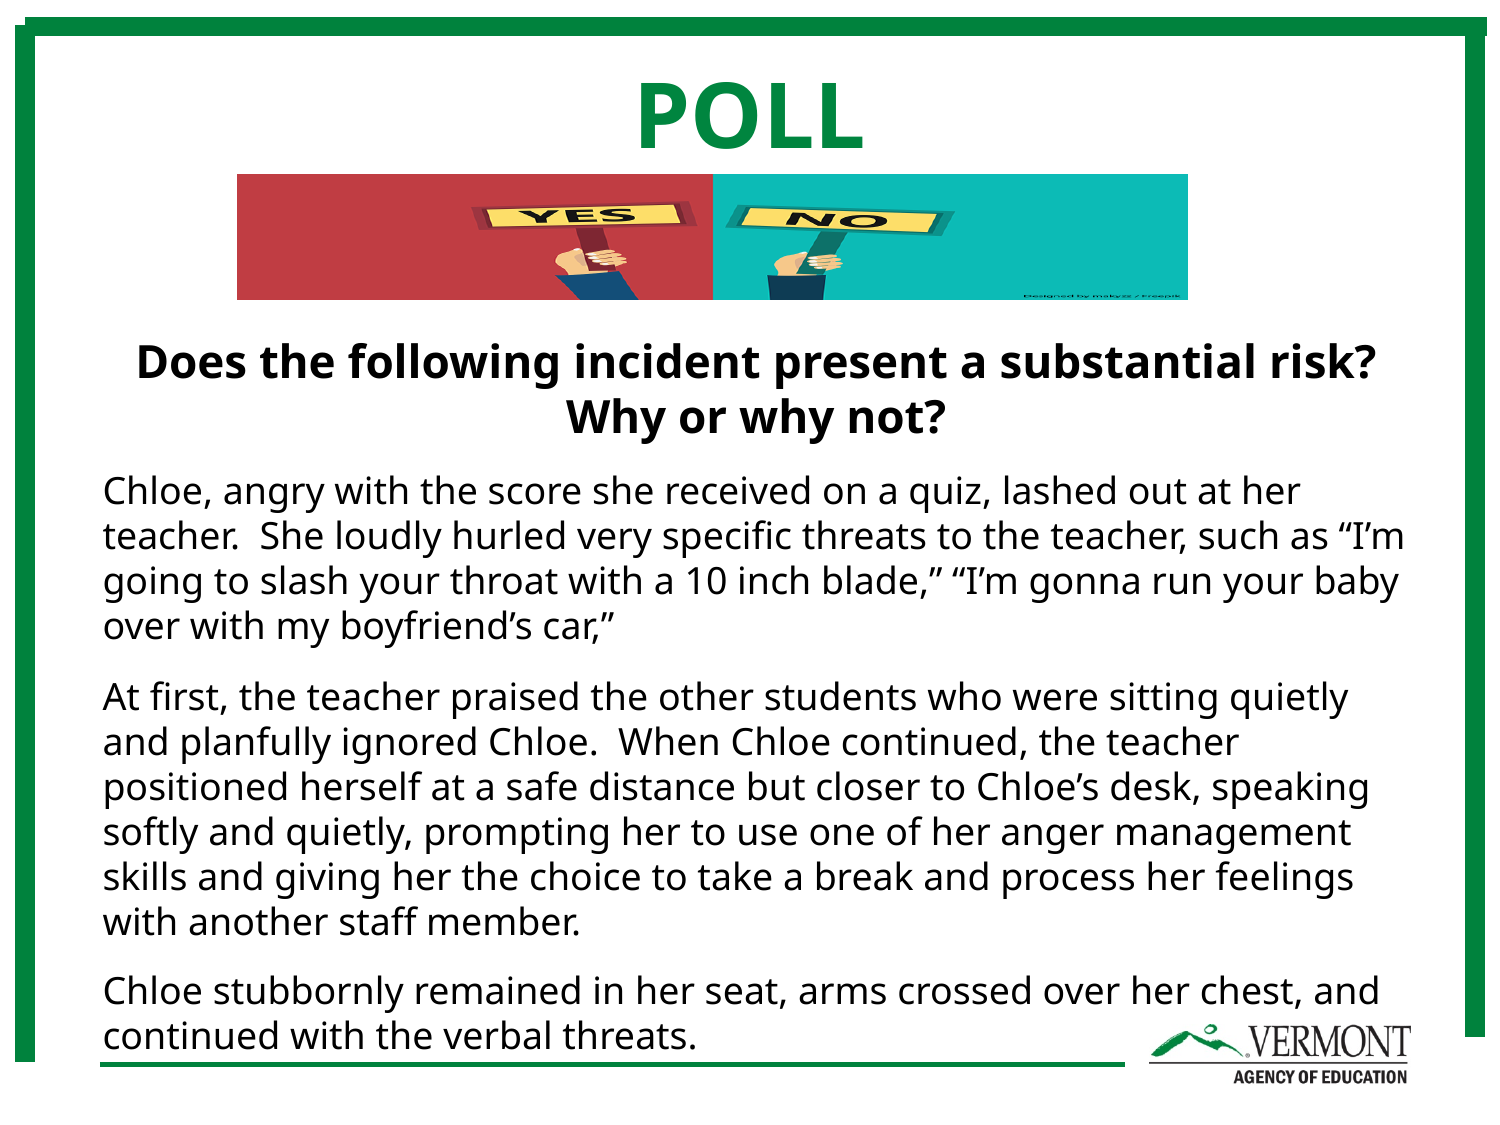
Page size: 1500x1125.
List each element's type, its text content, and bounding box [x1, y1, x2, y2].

title POLL [75, 50, 1425, 175]
picture [237, 174, 1188, 301]
picture [1149, 1025, 1411, 1101]
list Does the following incident present a substantial risk? Why or why not? Chloe, angry with the score she received on a quiz, lashed out at her teacher. She loudly hurled very specific threats to the teacher, such as “I’m going to slash your throat with a 10 inch blade,” “I’m gonna run your baby over with my boyfriend’s car,” At first, the teacher praised the other students who were sitting quietly and planfully ignored Chloe. When Chloe continued, the teacher positioned herself at a safe distance but closer to Chloe’s desk, speaking softly and quietly, prompting her to use one of her anger management skills and giving her the choice to take a break and process her feelings with another staff member. Chloe stubbornly remained in her seat, arms crossed over her chest, and continued with the verbal threats. [87, 324, 1425, 1025]
